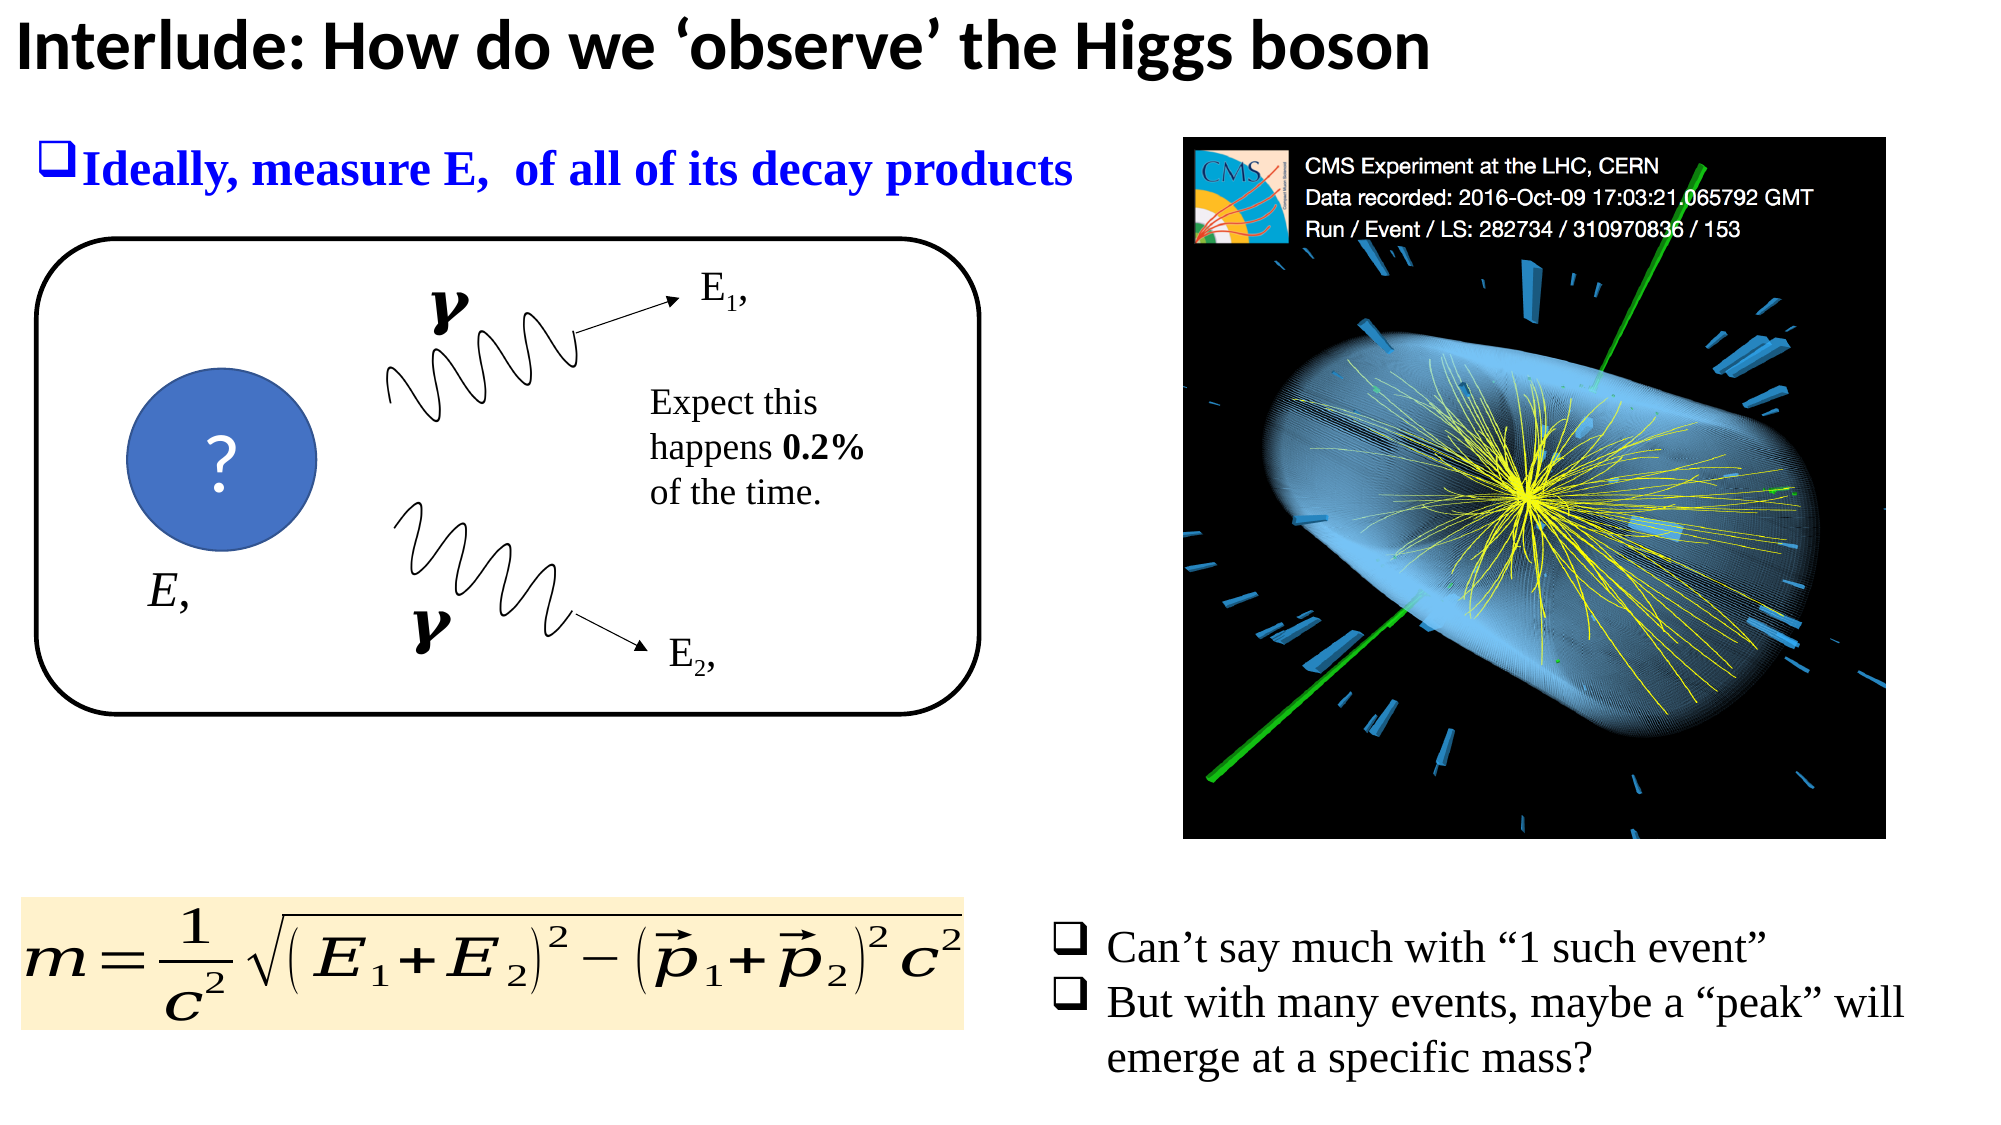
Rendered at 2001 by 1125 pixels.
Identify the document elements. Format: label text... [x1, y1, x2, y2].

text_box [36, 238, 980, 715]
title Interlude: How do we ‘observe’ the Higgs boson [0, 0, 1725, 94]
picture [1183, 137, 1886, 839]
text_box Can’t say much with “1 such event” But with many events, maybe a “peak” will emerge at a specific mass? [1035, 909, 1938, 1090]
